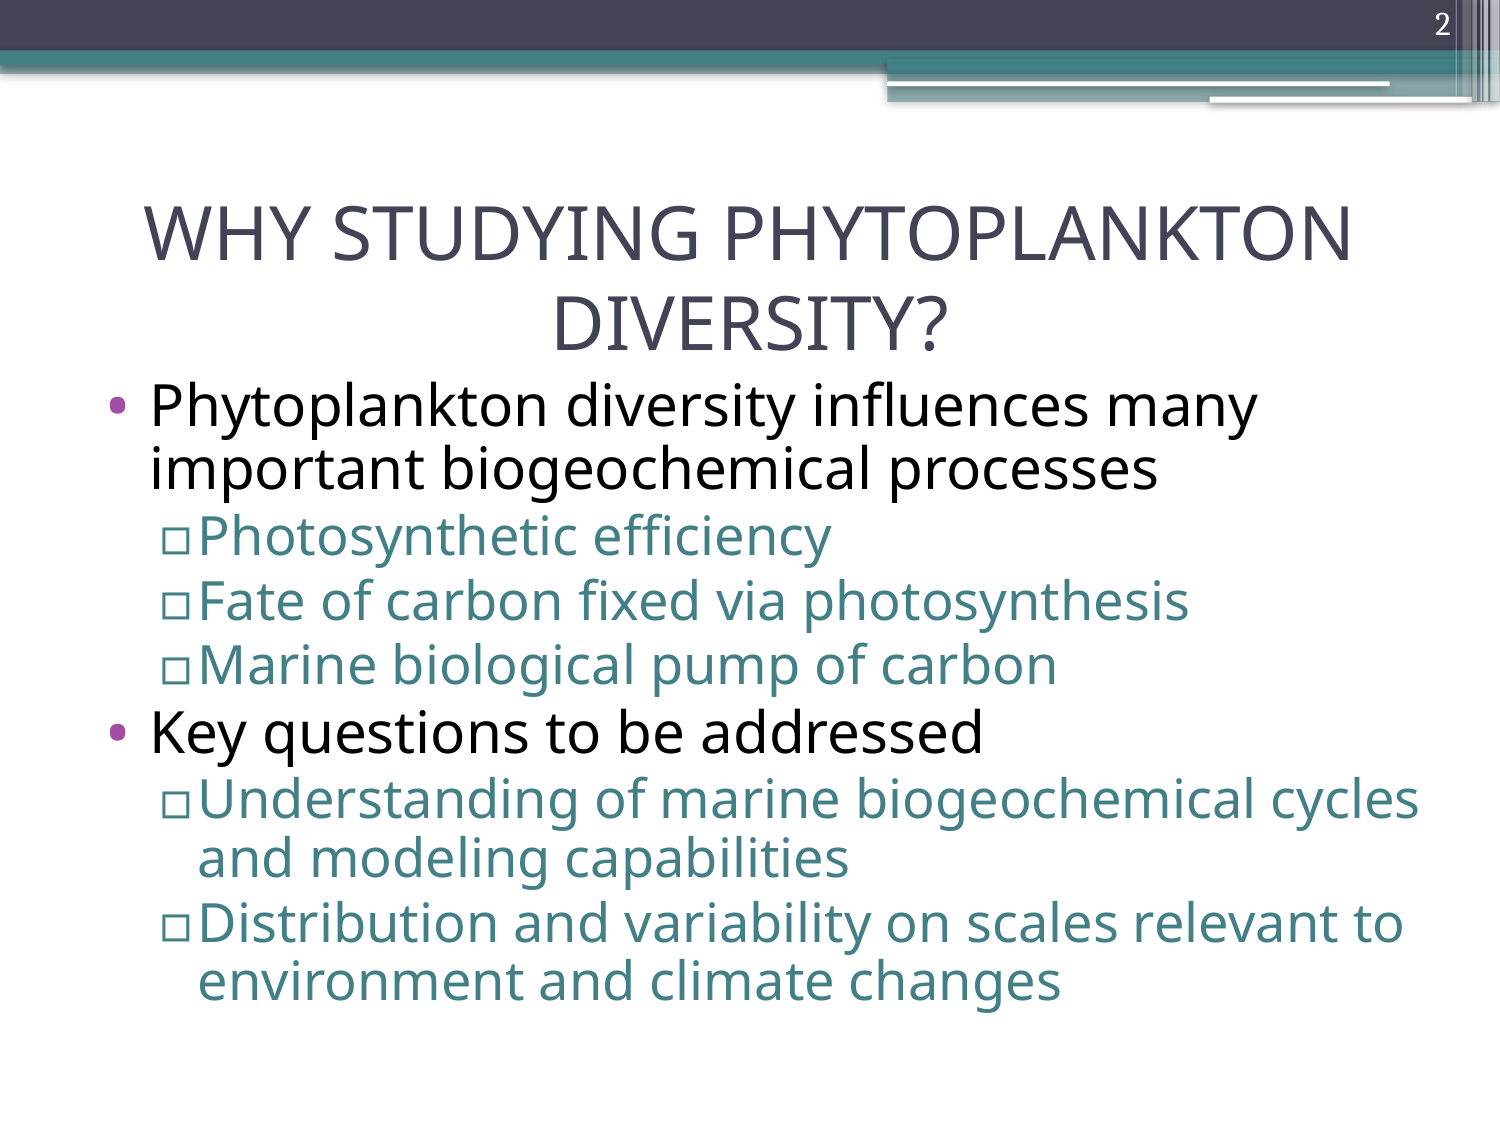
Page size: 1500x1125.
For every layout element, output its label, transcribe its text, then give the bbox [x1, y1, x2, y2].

title WHY STUDYING PHYTOPLANKTON DIVERSITY? [74, 187, 1426, 363]
slide_number 2 [1340, 0, 1466, 50]
list Phytoplankton diversity influences many important biogeochemical processes Photosynthetic efficiency Fate of carbon fixed via photosynthesis Marine biological pump of carbon Key questions to be addressed Understanding of marine biogeochemical cycles and modeling capabilities Distribution and variability on scales relevant to environment and climate changes [74, 368, 1500, 1079]
